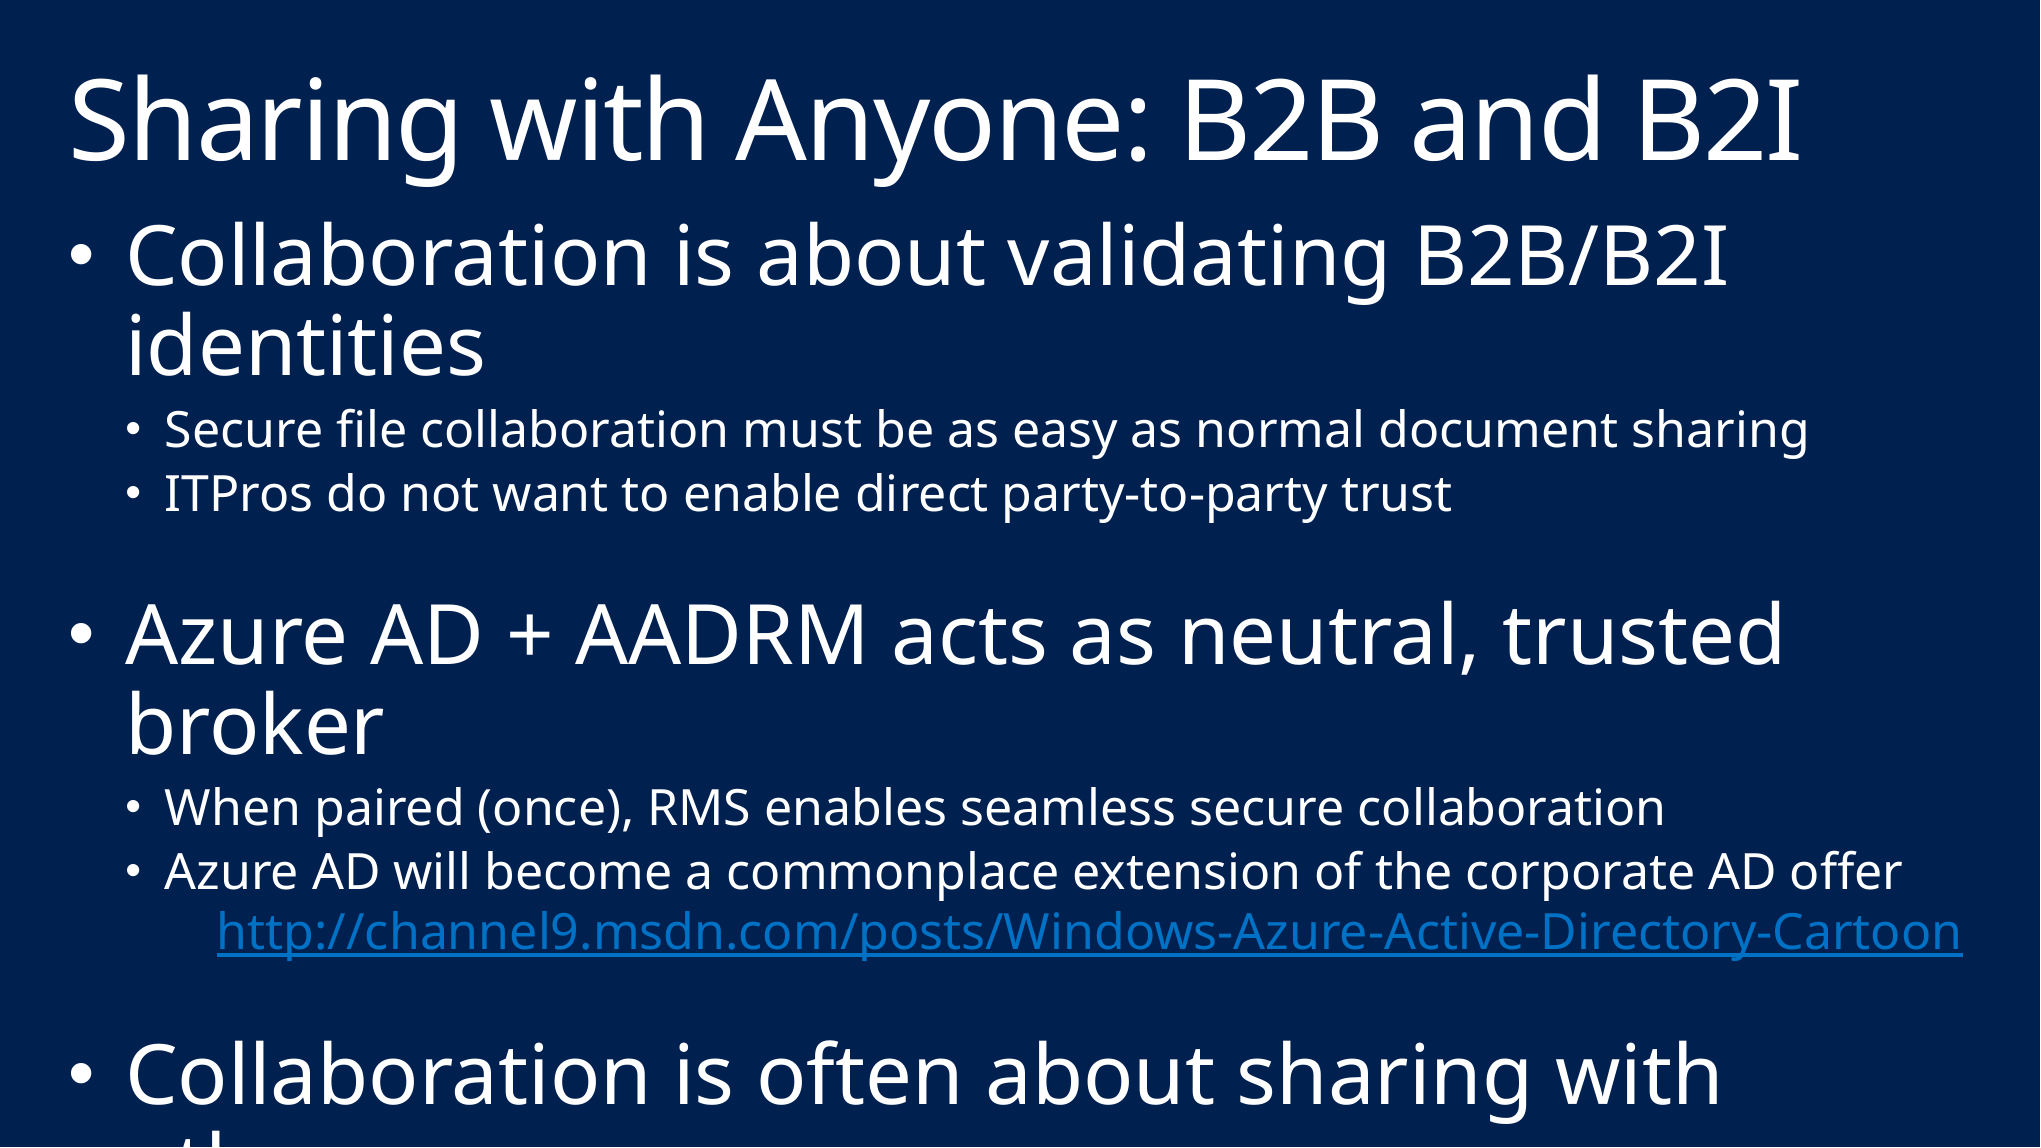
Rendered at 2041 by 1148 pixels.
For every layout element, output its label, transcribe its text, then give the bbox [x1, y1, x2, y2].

list Collaboration is about validating B2B/B2I identities Secure file collaboration must be as easy as normal document sharing ITPros do not want to enable direct party-to-party trust Azure AD + AADRM acts as neutral, trusted broker When paired (once), RMS enables seamless secure collaboration Azure AD will become a commonplace extension of the corporate AD offer http://channel9.msdn.com/posts/Windows-Azure-Active-Directory-Cartoon Collaboration is often about sharing with others An ‘RMS for Individuals’ offer will soon exist that lets anyone sign up, for free. Initially biased for organizations, but adding Microsoft Account and Google ID [45, 198, 2020, 1106]
title Sharing with Anyone: B2B and B2I [45, 48, 1996, 200]
